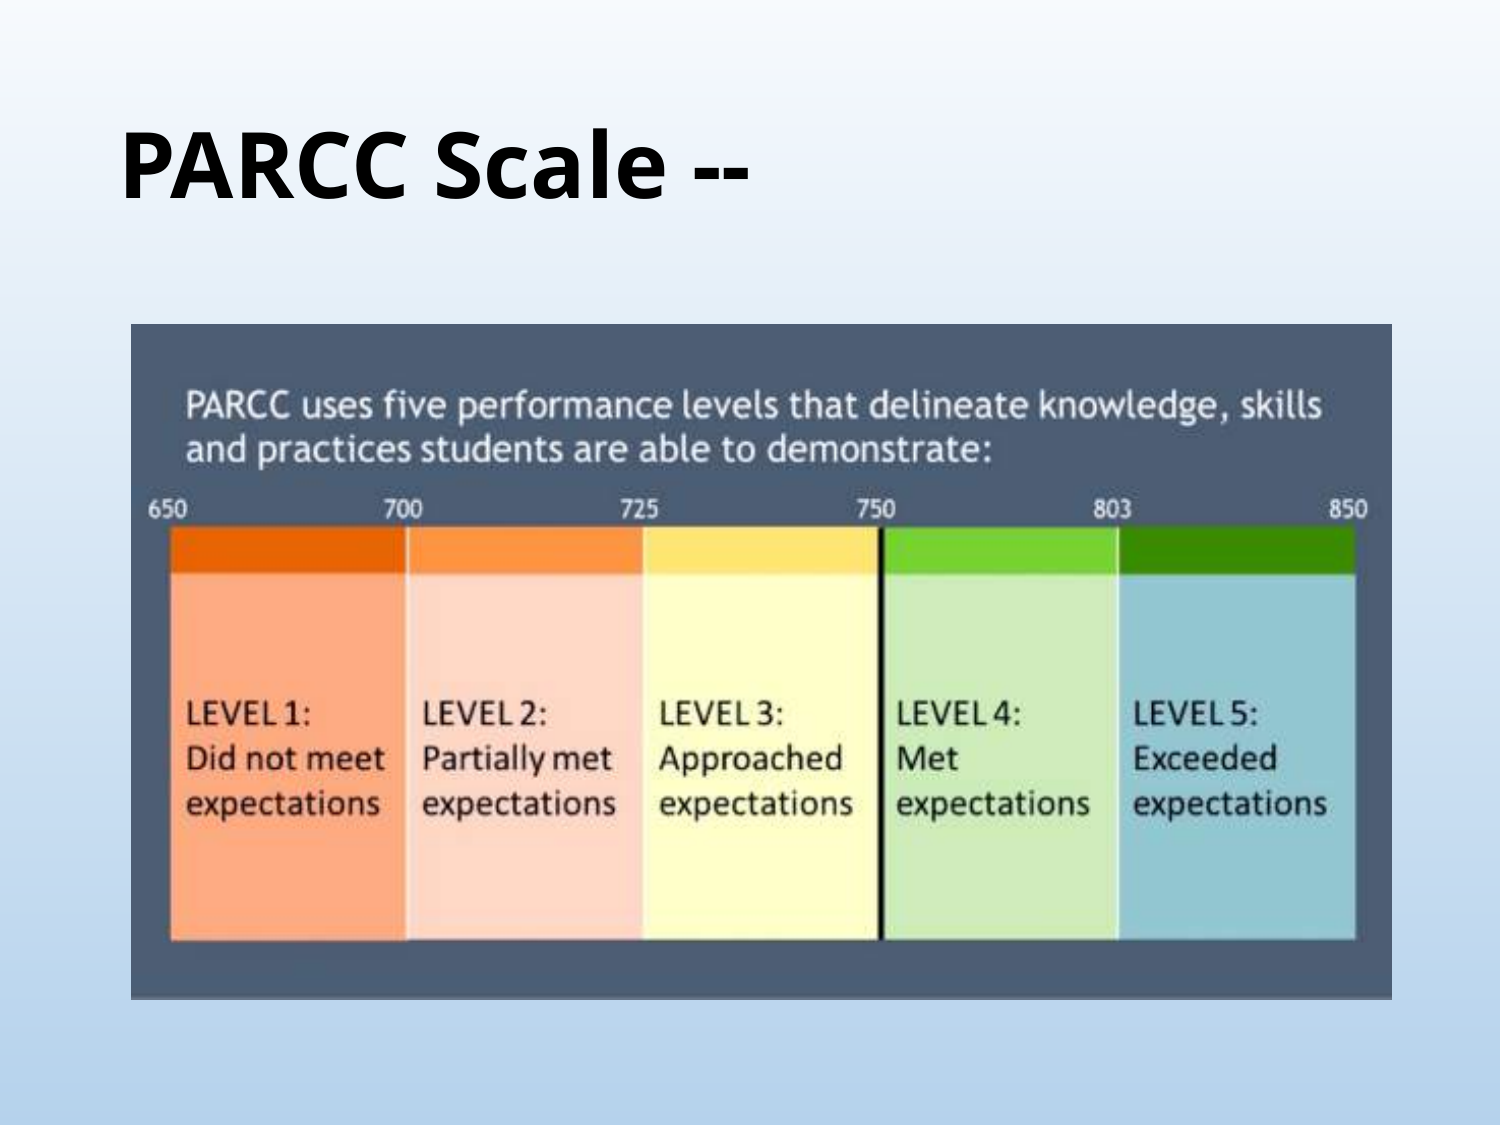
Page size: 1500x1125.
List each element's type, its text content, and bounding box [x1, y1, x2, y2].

title PARCC Scale -- [103, 59, 1397, 278]
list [131, 324, 1392, 1000]
